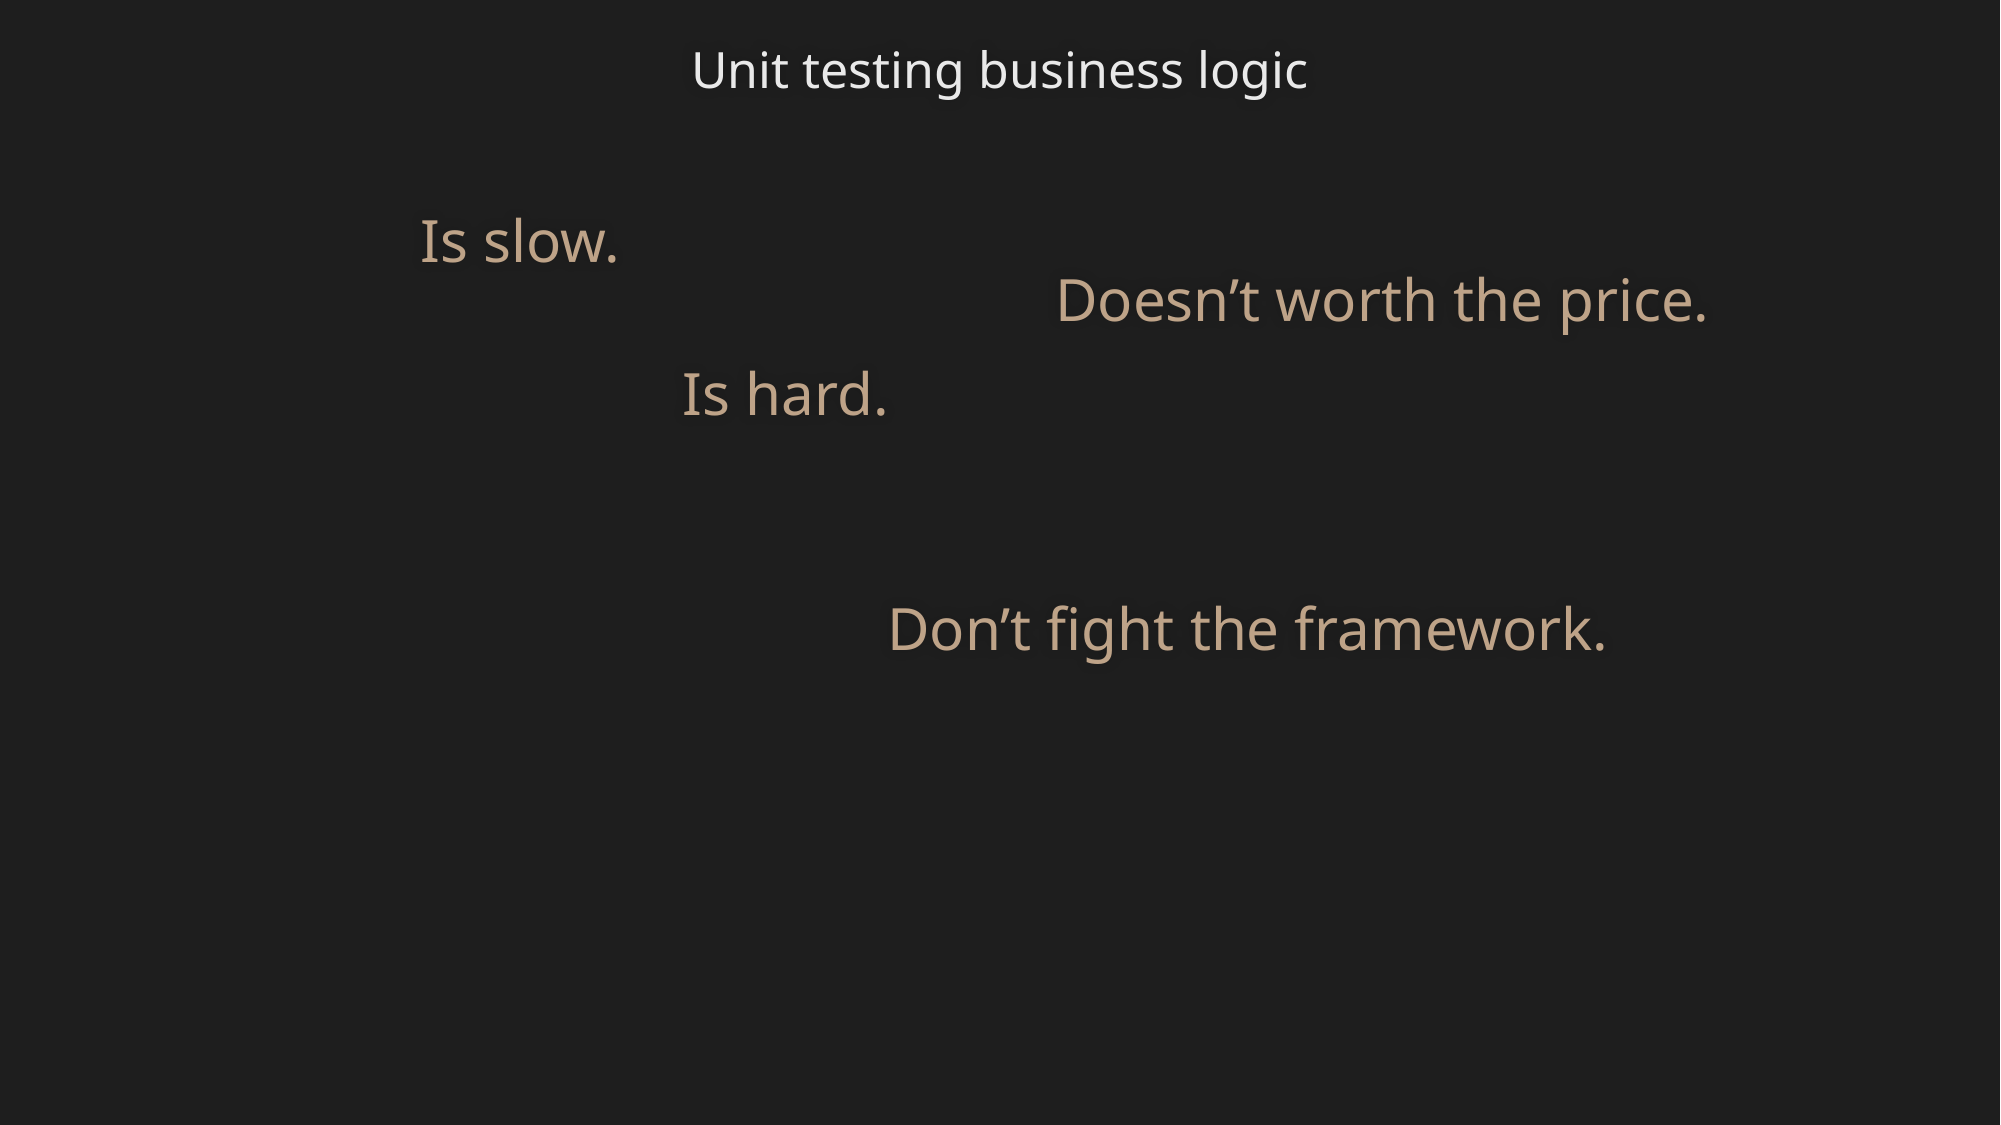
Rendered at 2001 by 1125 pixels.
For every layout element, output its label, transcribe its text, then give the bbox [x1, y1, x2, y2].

text_box Don’t fight the framework. [872, 584, 1624, 670]
text_box Is slow. [405, 196, 635, 281]
text_box Unit testing business logic [676, 30, 1324, 106]
text_box Doesn’t worth the price. [1040, 255, 1725, 341]
text_box Is hard. [668, 349, 904, 435]
